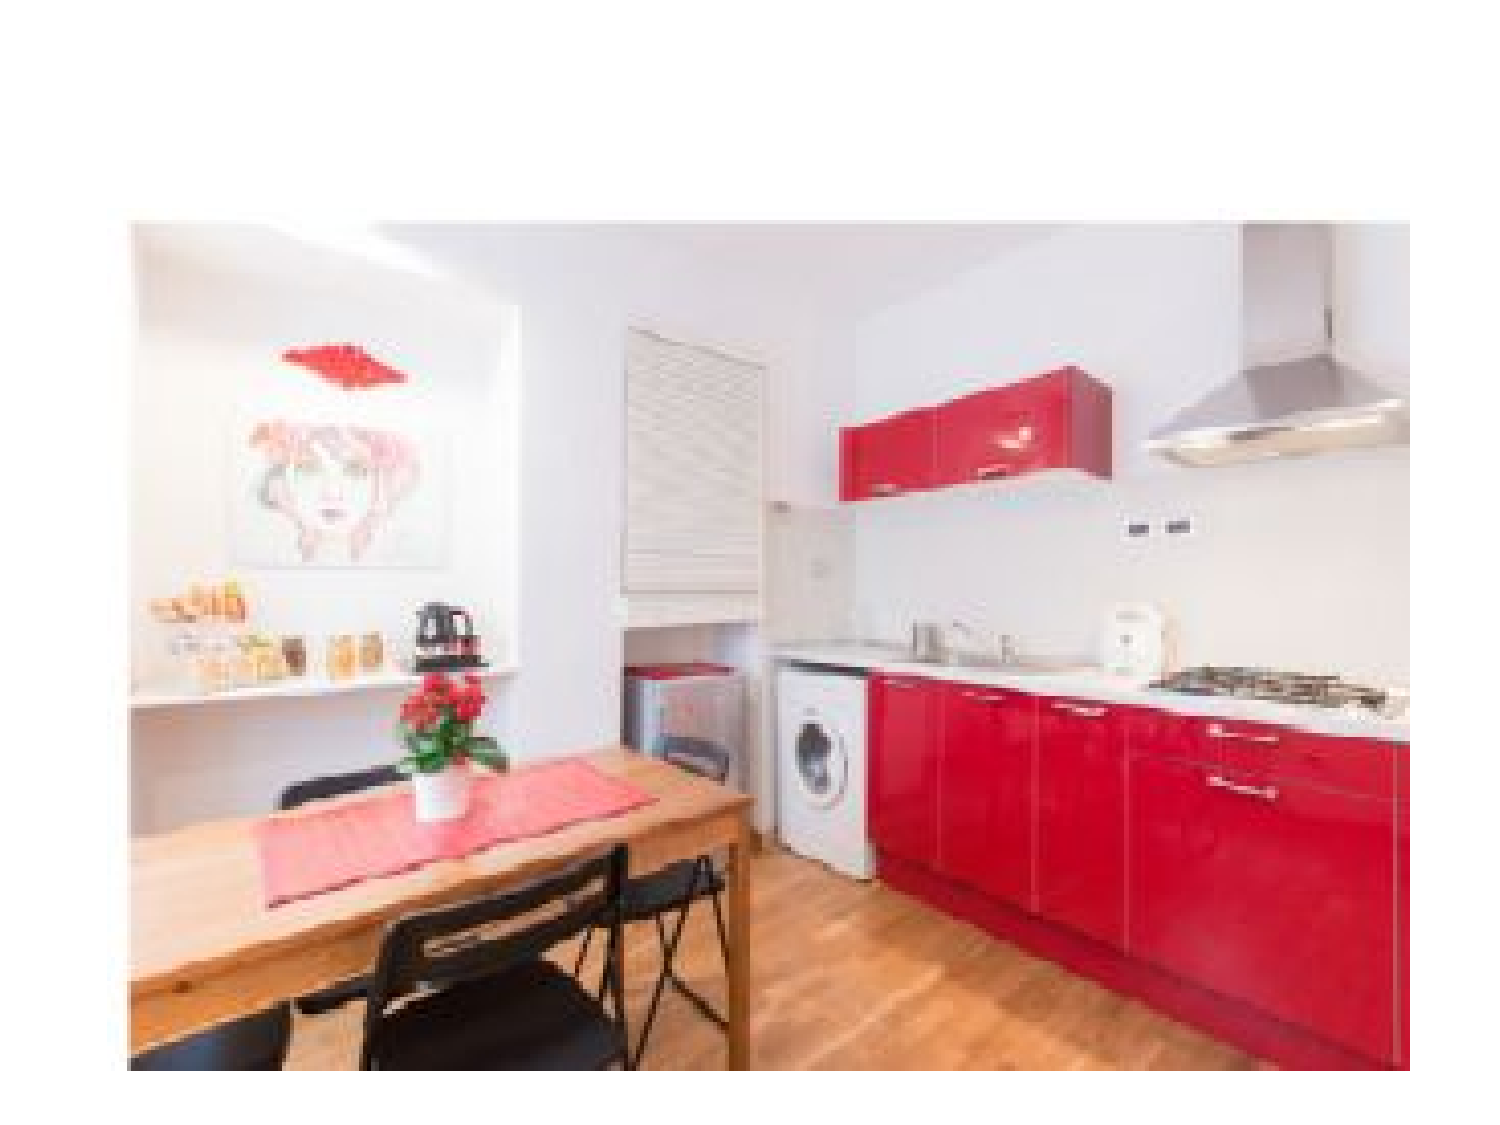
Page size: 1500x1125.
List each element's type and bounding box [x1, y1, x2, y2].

list [107, 207, 1410, 1071]
